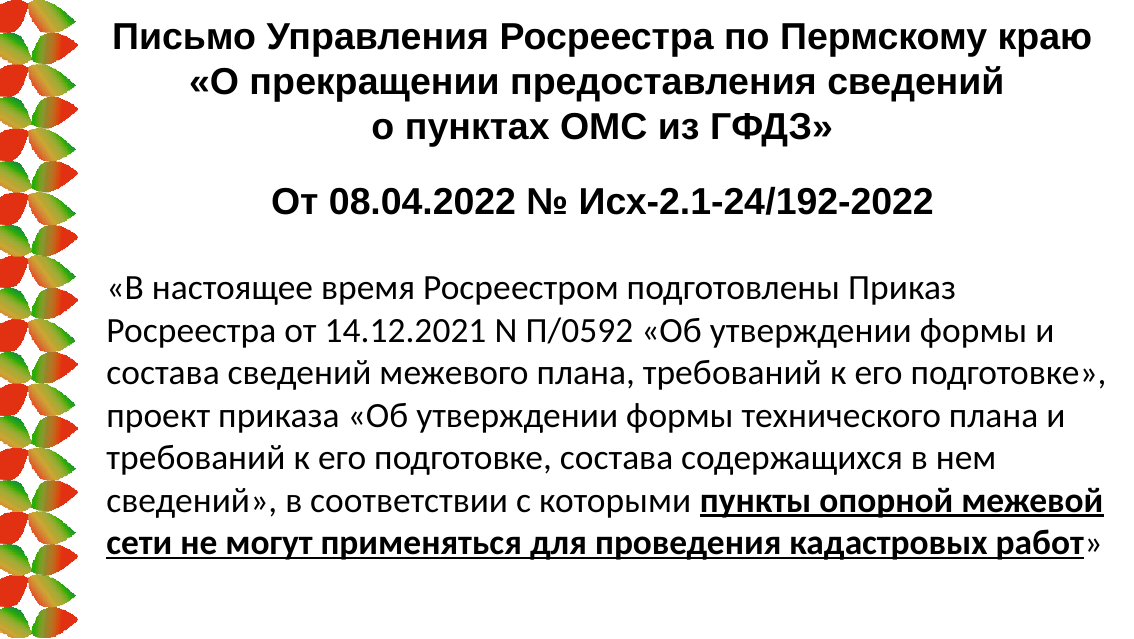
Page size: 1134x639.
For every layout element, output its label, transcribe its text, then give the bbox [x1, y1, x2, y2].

picture [0, 0, 79, 638]
text_box Письмо Управления Росреестра по Пермскому краю «О прекращении предоставления сведений о пунктах ОМС из ГФДЗ» [97, 4, 1108, 155]
text_box От 08.04.2022 № Исх-2.1-24/192-2022 [256, 169, 949, 230]
text_box «В настоящее время Росреестром подготовлены Приказ Росреестра от 14.12.2021 N П/0592 «Об утверждении формы и состава сведений межевого плана, требований к его подготовке», проект приказа «Об утверждении формы технического плана и требований к его подготовке, состава содержащихся в нем сведений», в соответствии с которыми пункты опорной межевой сети не могут применяться для проведения кадастровых работ» [91, 256, 1134, 570]
